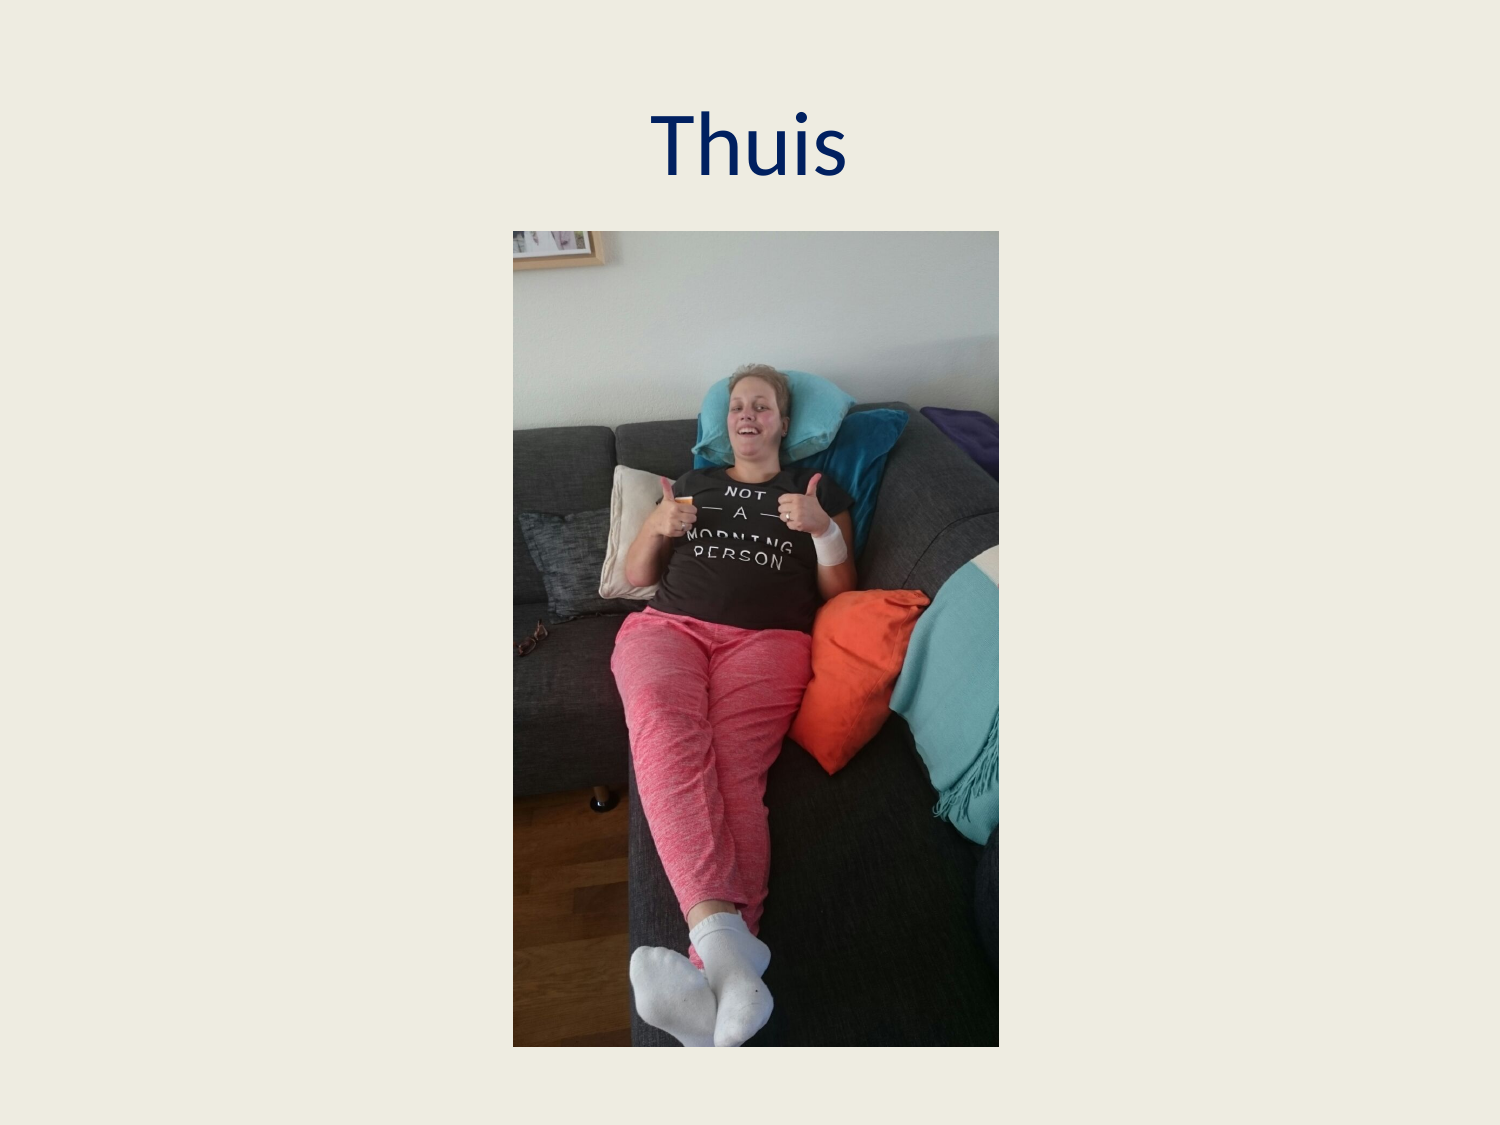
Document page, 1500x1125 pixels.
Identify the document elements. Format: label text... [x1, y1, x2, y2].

title Thuis [75, 45, 1425, 233]
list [513, 231, 999, 1047]
